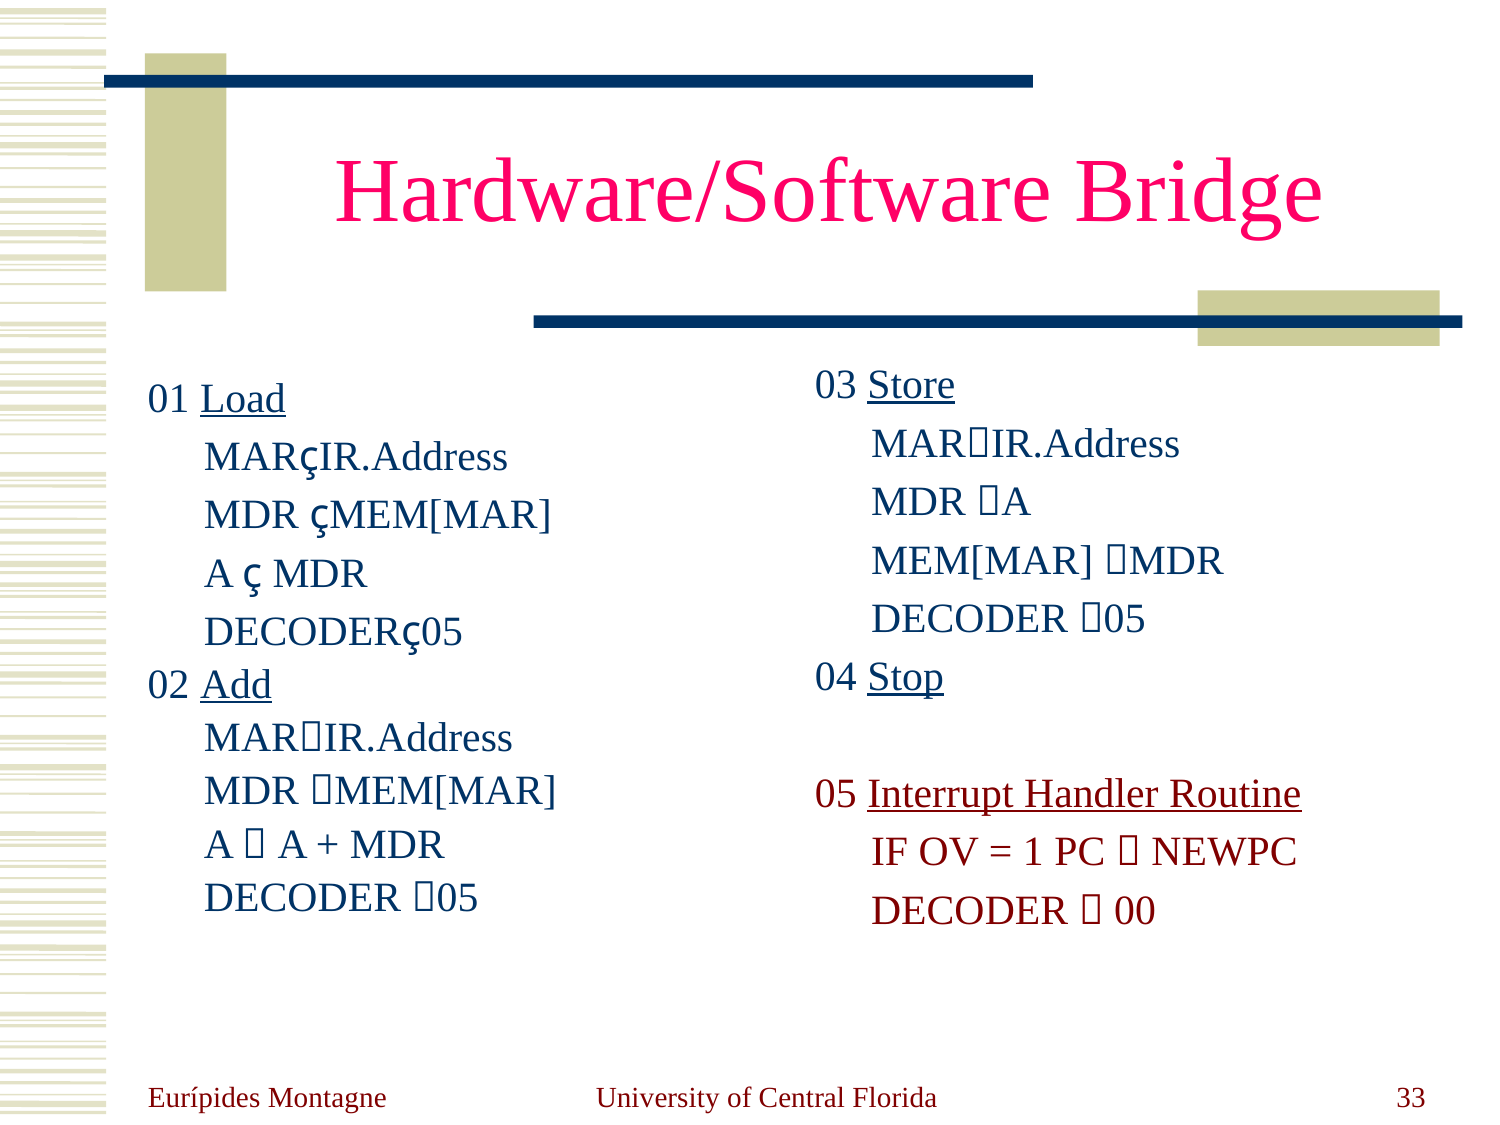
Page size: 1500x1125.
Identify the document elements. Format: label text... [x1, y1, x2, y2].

text_box 03 Store MARIR.Address MDR A MEM[MAR] MDR DECODER 05 04 Stop 05 Interrupt Handler Routine IF OV = 1 PC  NEWPC DECODER  00 [799, 349, 1441, 1013]
footer University of Central Florida [513, 1045, 1021, 1122]
title Hardware/Software Bridge [224, 99, 1436, 288]
slide_number Eurípides Montagne [132, 1045, 446, 1121]
text_box 01 Load MARçIR.Address MDR çMEM[MAR] A ç MDR DECODERç05 02 Add MARIR.Address MDR MEM[MAR] A  A + MDR DECODER 05 [132, 363, 773, 1000]
slide_number 33 [1080, 1045, 1442, 1122]
